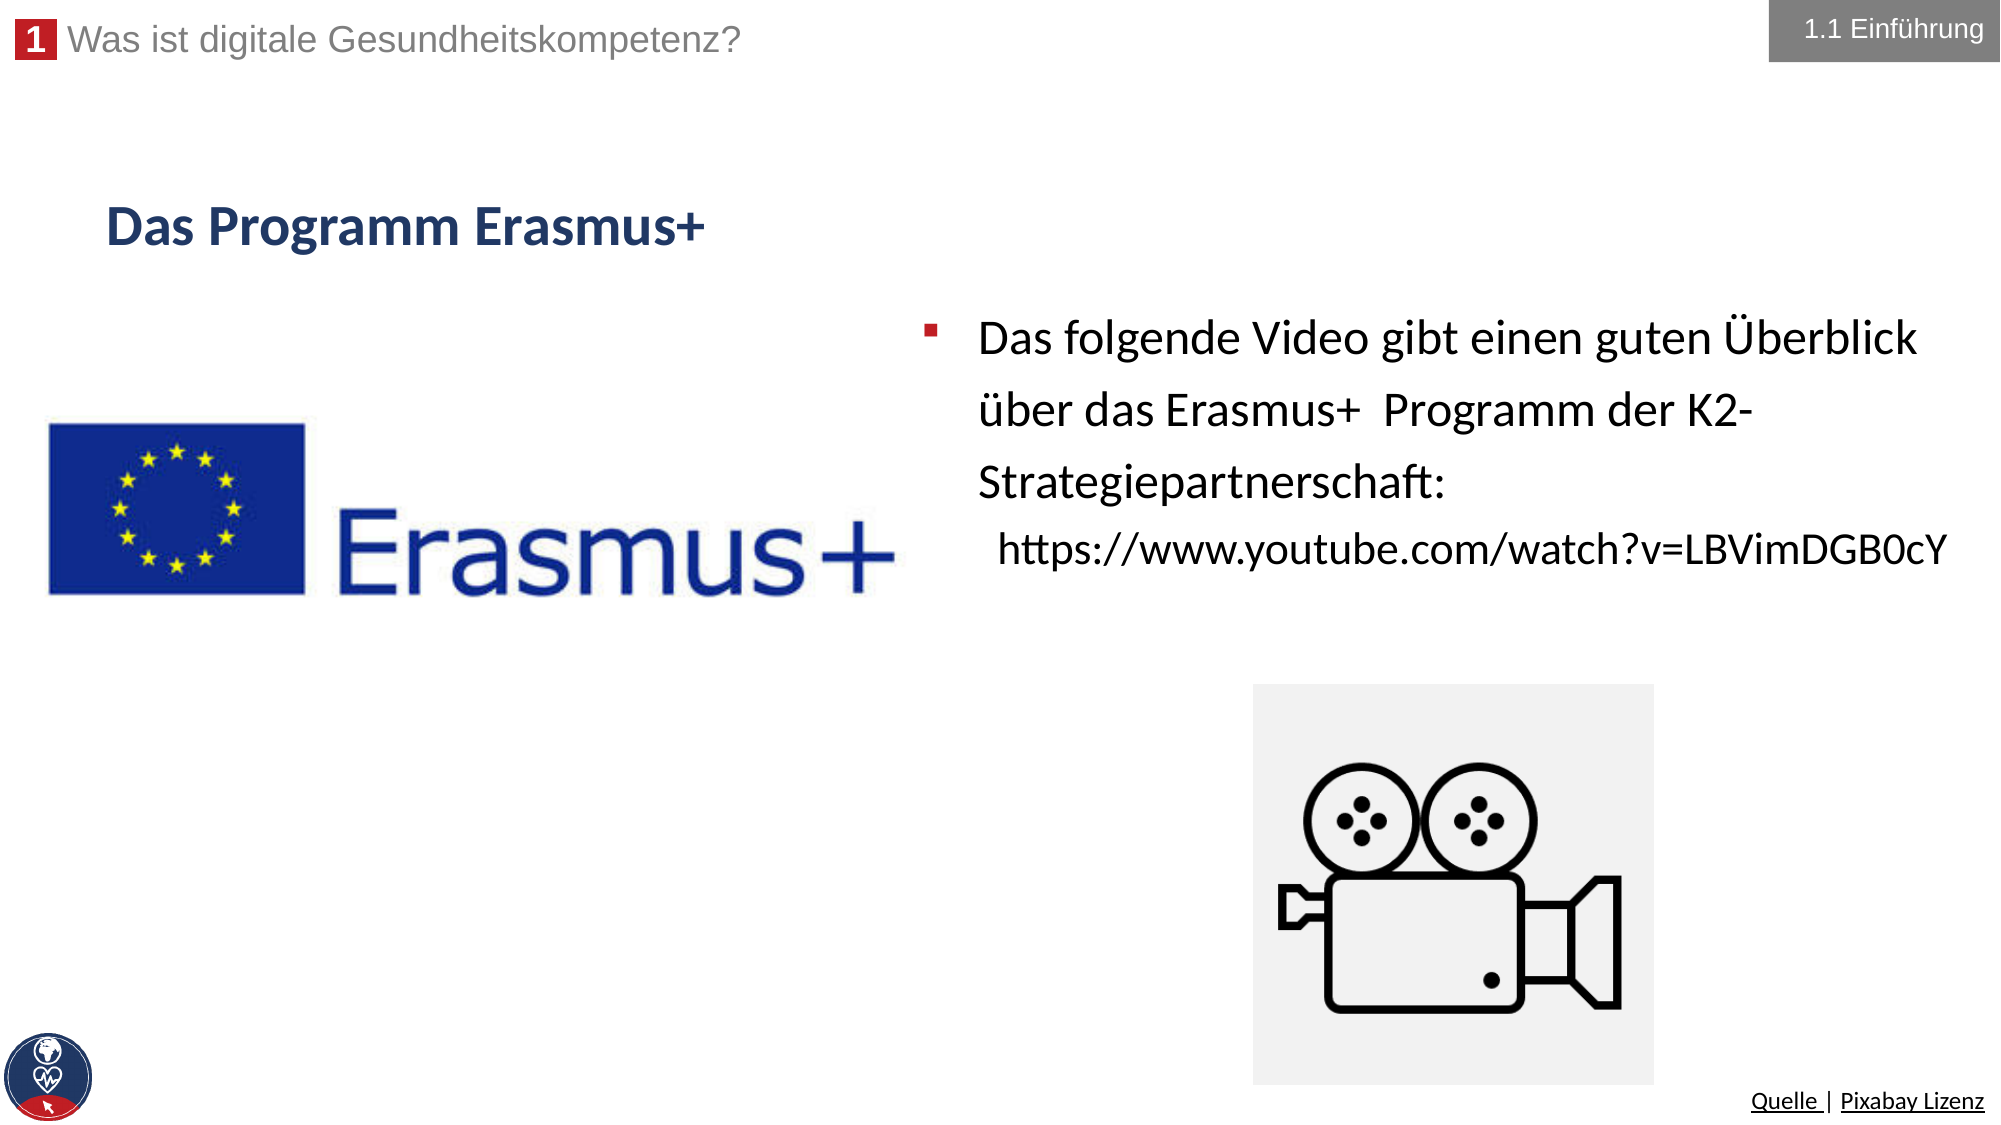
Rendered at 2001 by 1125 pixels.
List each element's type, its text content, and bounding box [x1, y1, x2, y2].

text_box Quelle | Pixabay Lizenz [560, 1077, 2000, 1123]
picture [4, 1033, 92, 1121]
text_box 1.1 Einführung [1768, 0, 2000, 63]
picture [0, 363, 944, 683]
title Das Programm Erasmus+ [91, 177, 284, 277]
list Das folgende Video gibt einen guten Überblick über das Erasmus+ Programm der K2-Strategiepartnerschaft: https://www.youtube.com/watch?v=LBVimDGB0cY [907, 316, 2000, 1077]
picture [1252, 683, 1655, 1086]
text_box [284, 168, 2000, 316]
